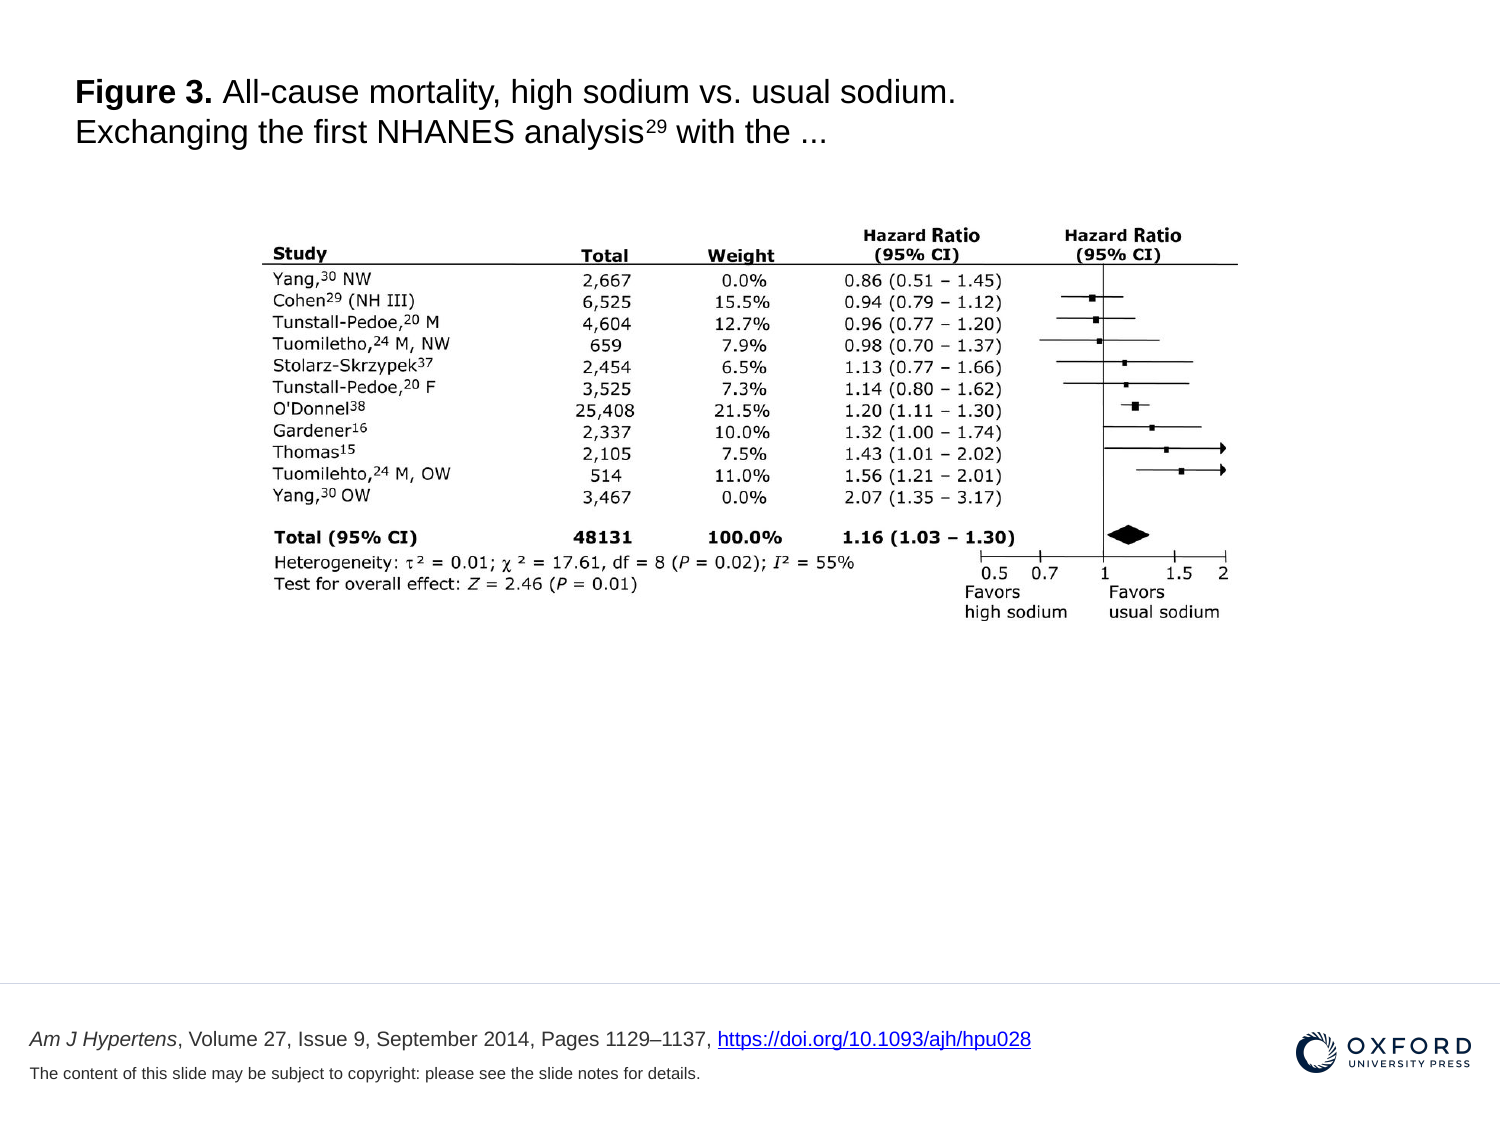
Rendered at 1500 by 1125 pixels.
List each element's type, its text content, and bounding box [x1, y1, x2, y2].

footer Am J Hypertens, Volume 27, Issue 9, September 2014, Pages 1129–1137, https://doi.org/10.1093/ajh/hpu028 The content of this slide may be subject to copyright: please see the slide notes for details. [0, 983, 1260, 1125]
title Figure 3. All-cause mortality, high sodium vs. usual sodium. Exchanging the first NHANES analysis29 with the ... [75, 69, 1078, 171]
picture [1296, 1032, 1471, 1073]
picture [262, 224, 1238, 622]
